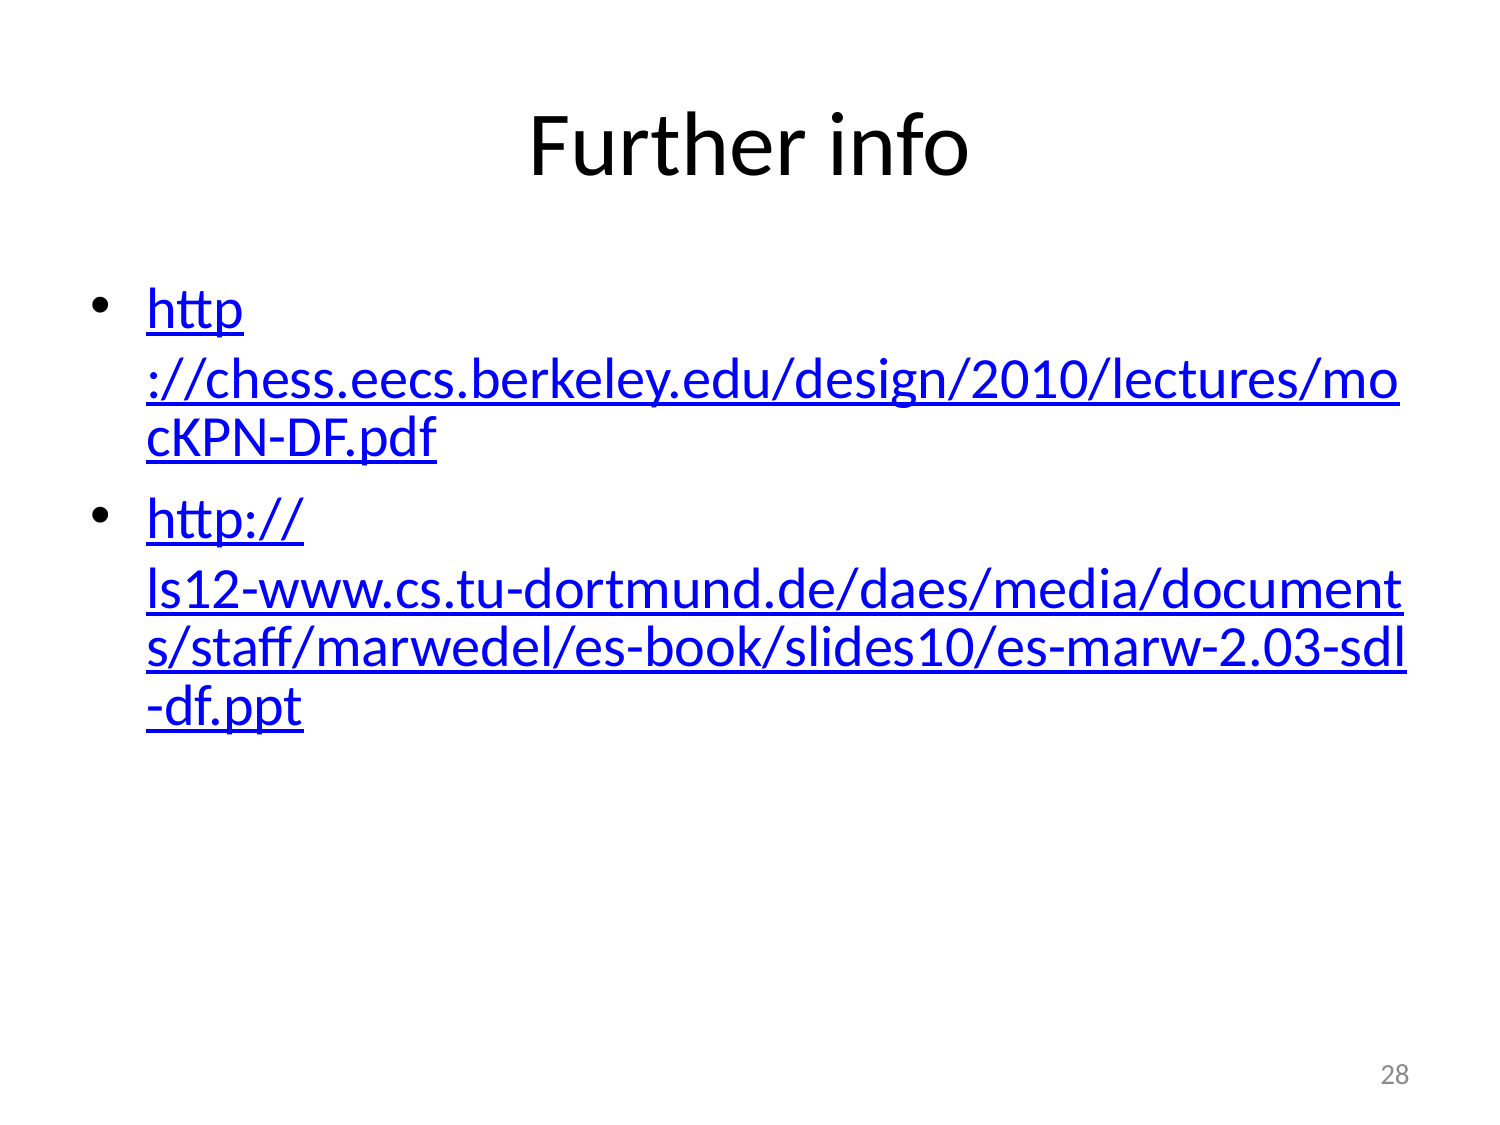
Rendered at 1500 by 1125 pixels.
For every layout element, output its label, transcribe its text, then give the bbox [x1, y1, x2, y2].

slide_number 28 [1074, 1042, 1425, 1103]
list http://chess.eecs.berkeley.edu/design/2010/lectures/mocKPN-DF.pdf http://ls12-www.cs.tu-dortmund.de/daes/media/documents/staff/marwedel/es-book/slides10/es-marw-2.03-sdl-df.ppt [75, 262, 1425, 1005]
title Further info [75, 45, 1425, 233]
